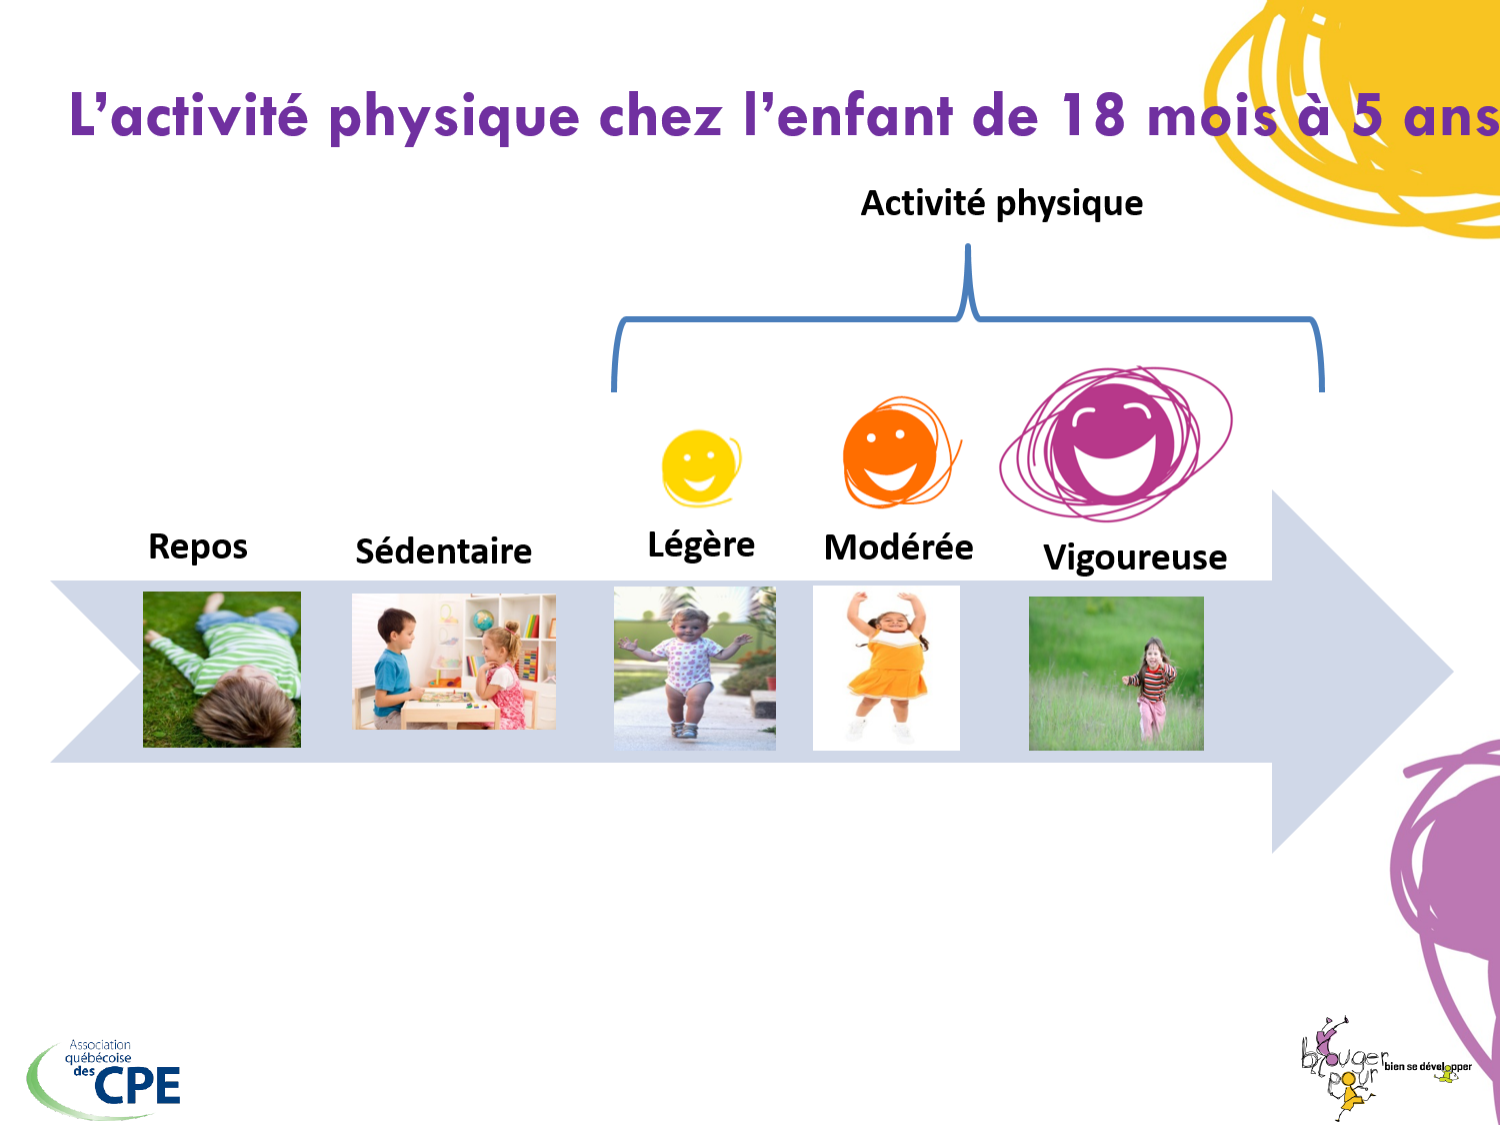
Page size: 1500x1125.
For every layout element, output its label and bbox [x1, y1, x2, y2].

text_box [0, 0, 1500, 1125]
